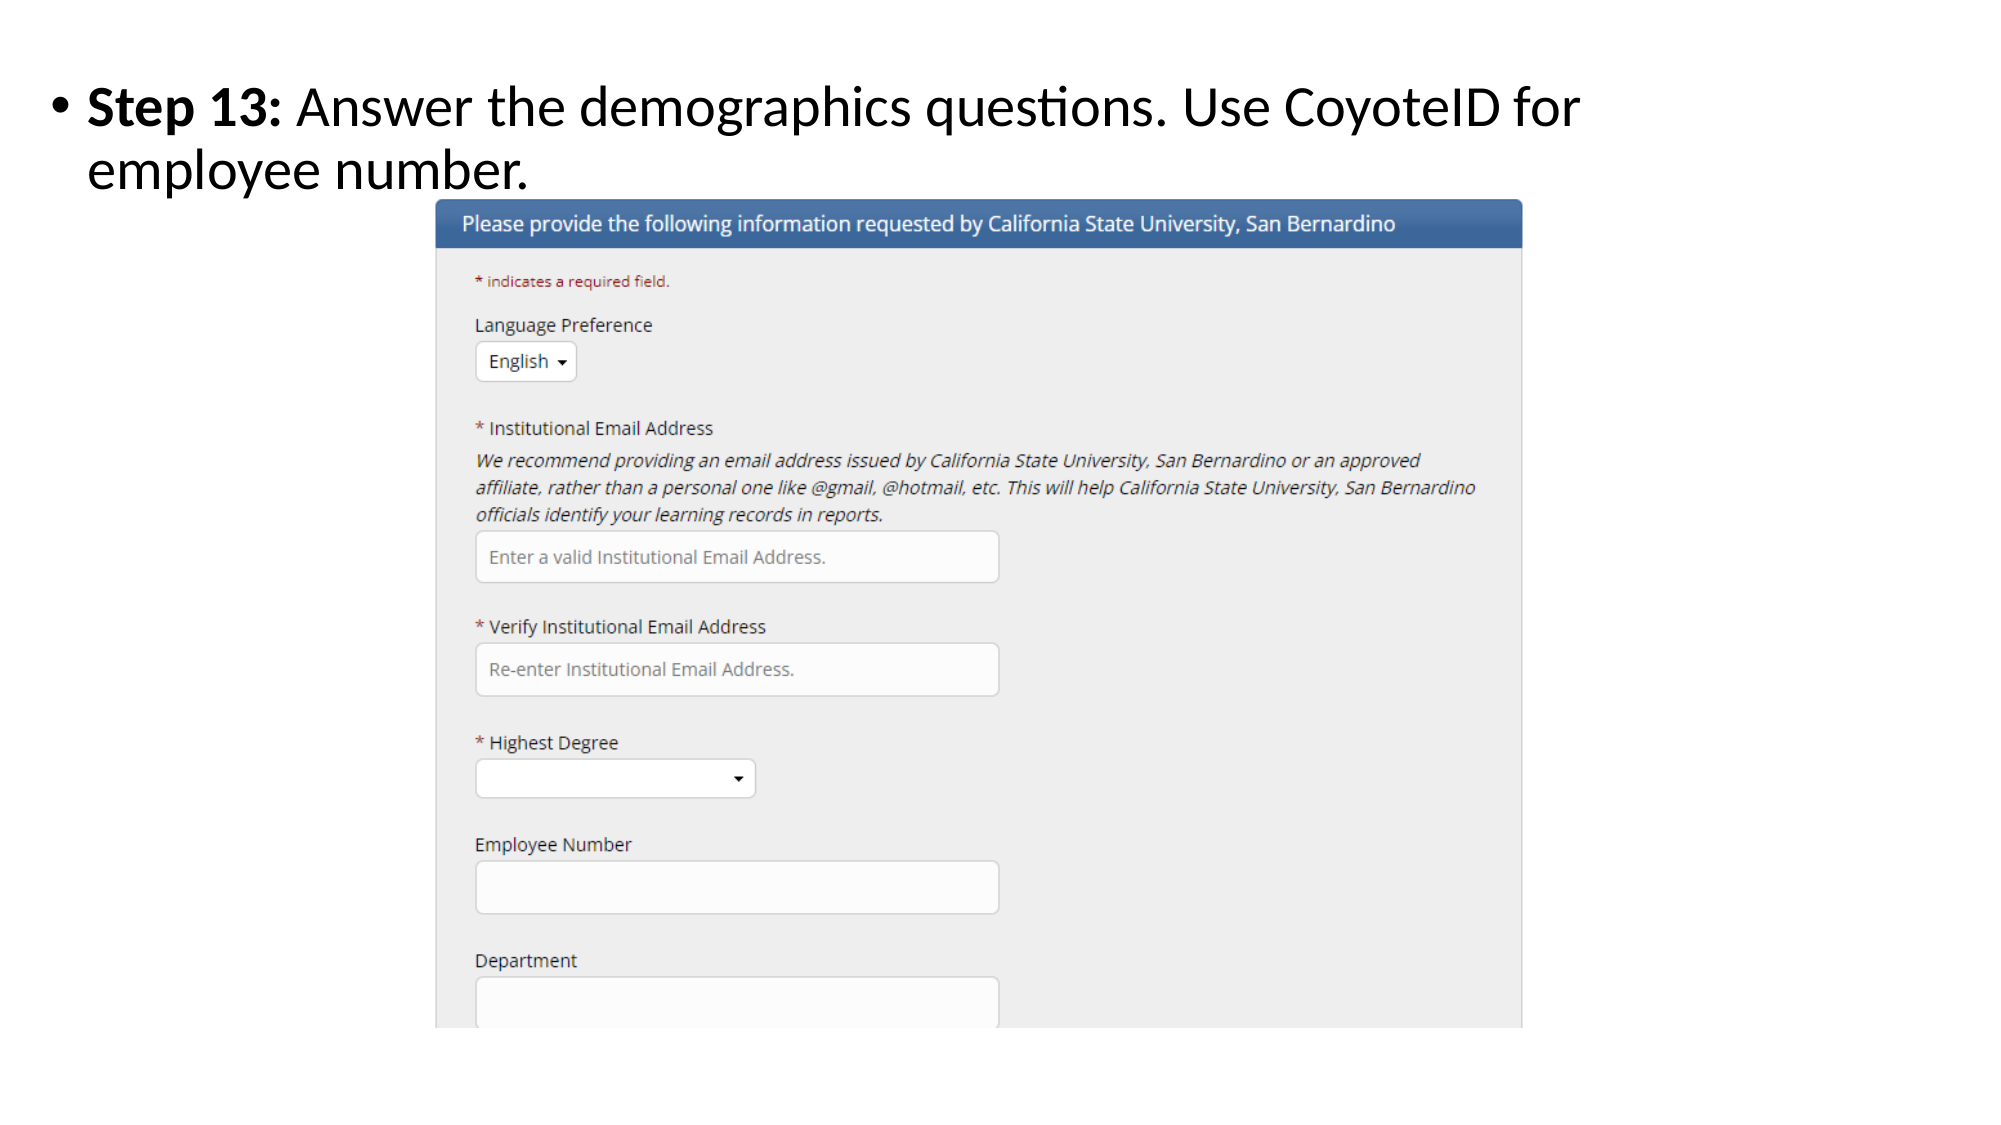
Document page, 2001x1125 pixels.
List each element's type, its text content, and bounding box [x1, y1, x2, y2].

list Step 13: Answer the demographics questions. Use CoyoteID for employee number. [35, 69, 1761, 255]
picture [388, 198, 1672, 1028]
